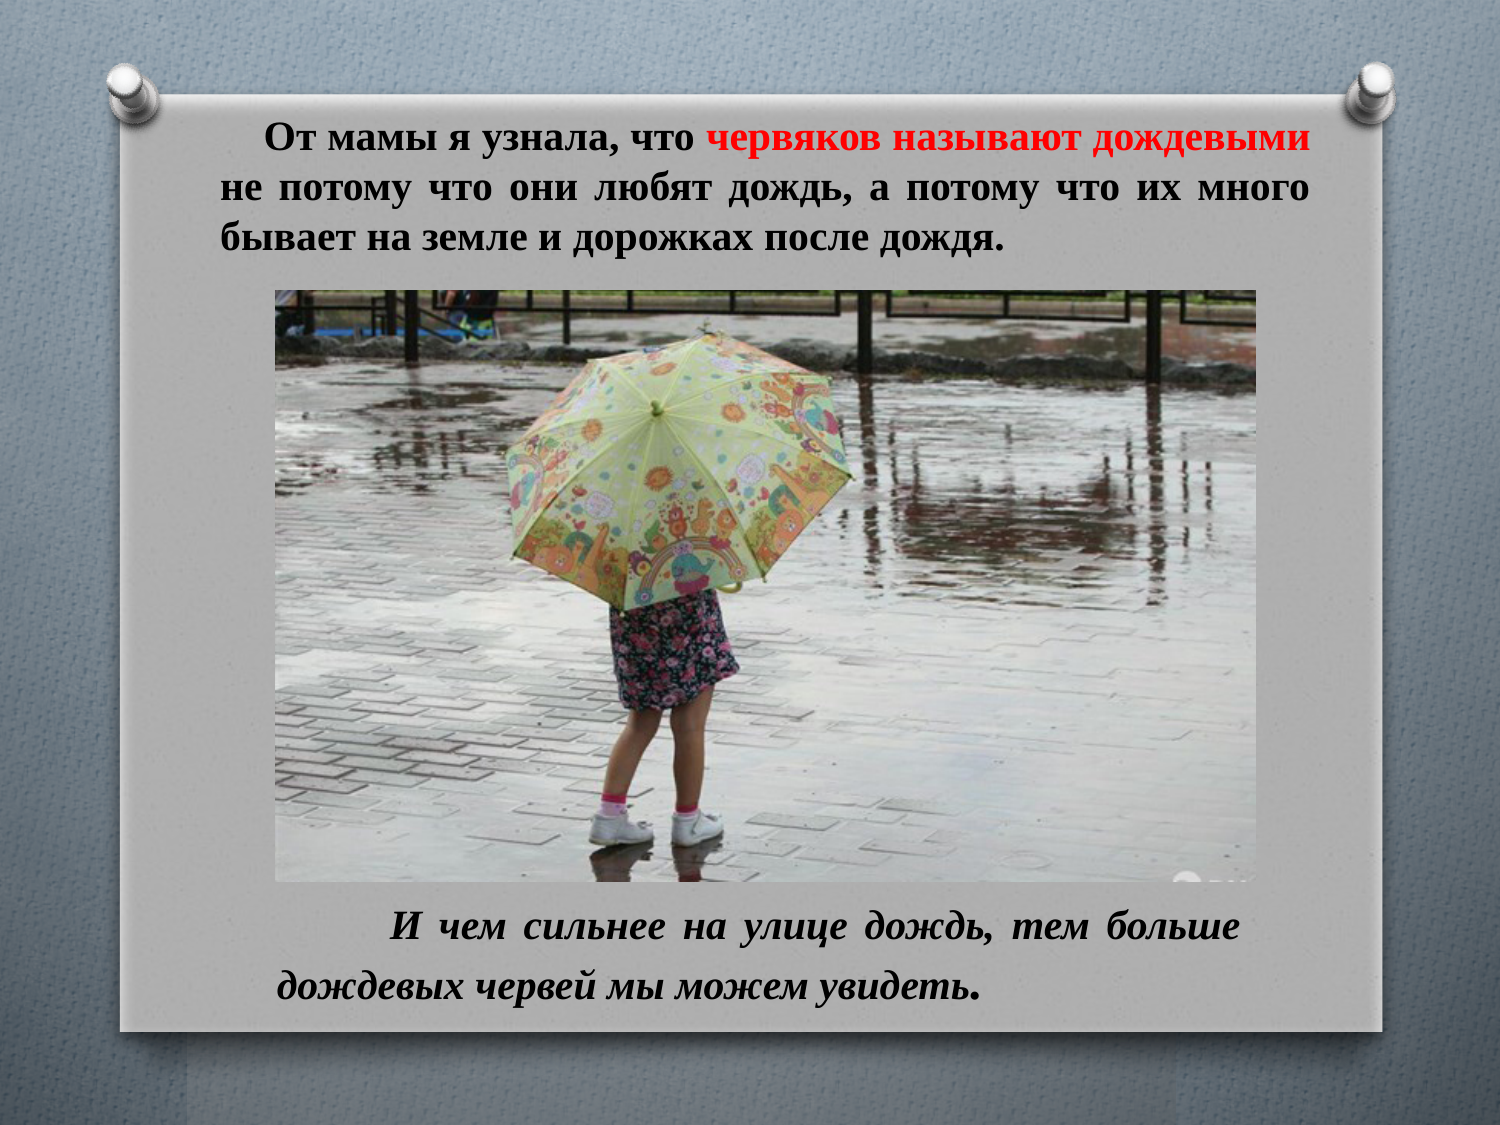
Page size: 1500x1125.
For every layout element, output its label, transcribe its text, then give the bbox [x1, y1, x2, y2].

text_box От мамы я узнала, что червяков называют дождевыми не потому что они любят дождь, а потому что их много бывает на земле и дорожках после дождя. [205, 101, 1326, 317]
text_box И чем сильнее на улице дождь, тем больше дождевых червей мы можем увидеть. [262, 882, 1256, 1017]
picture [274, 290, 1256, 883]
picture [1317, 35, 1439, 156]
picture [75, 29, 198, 153]
